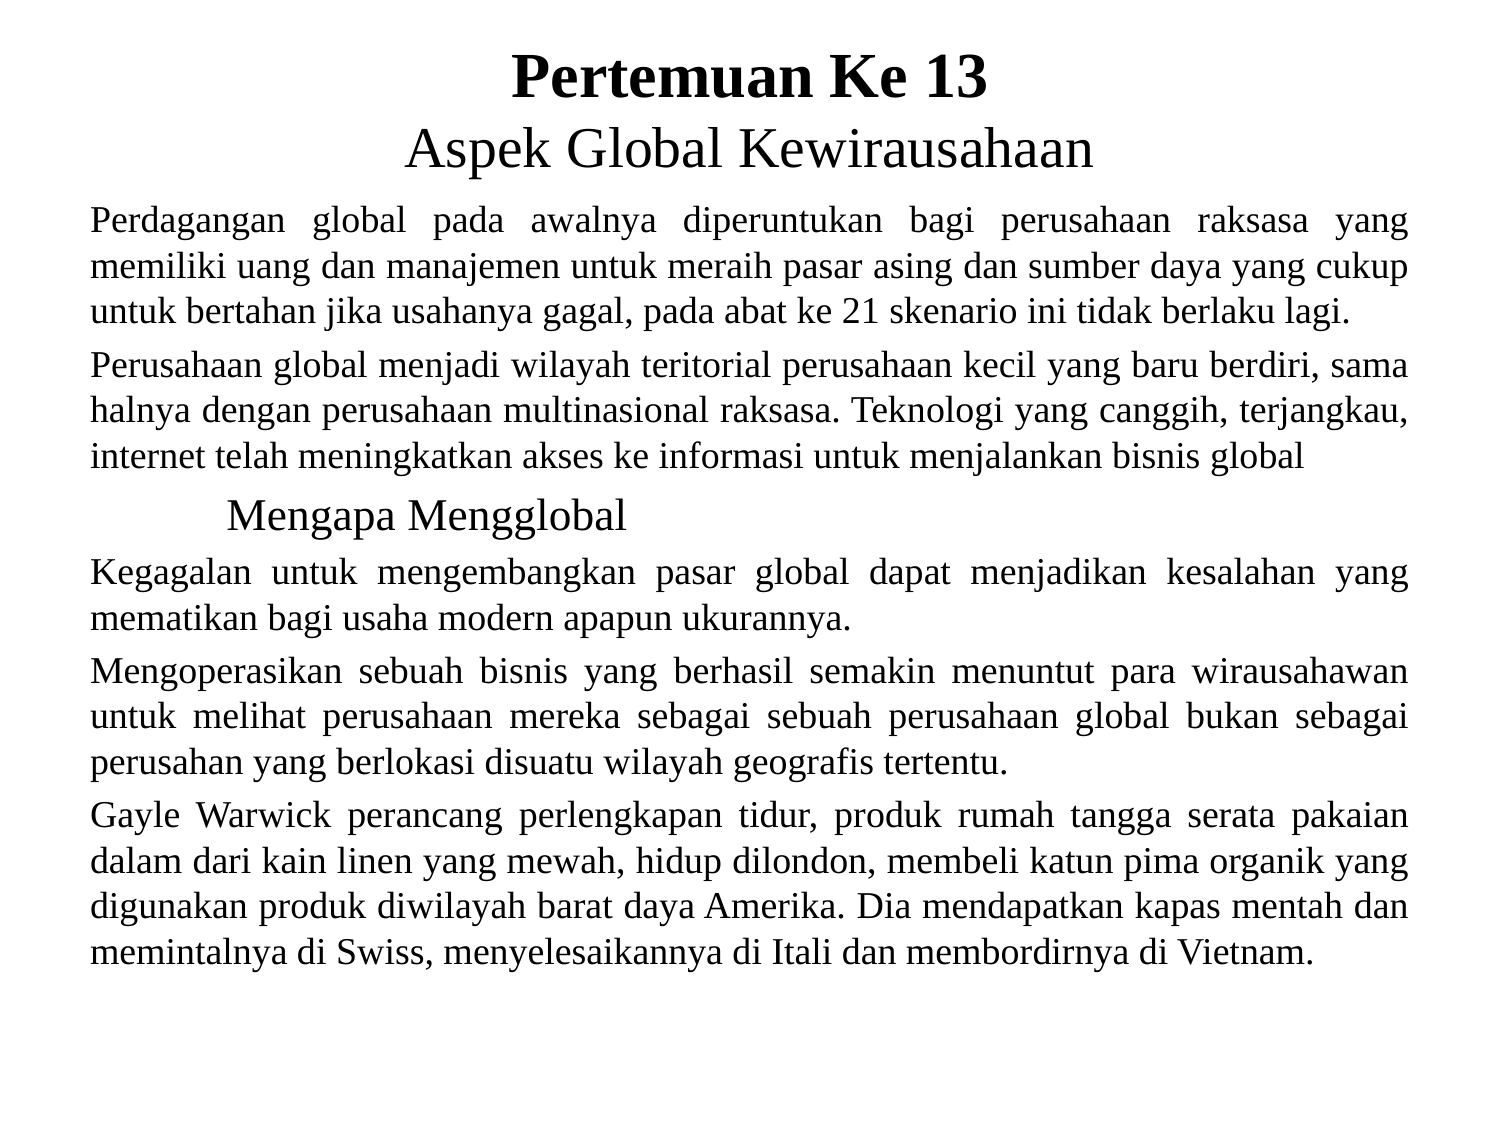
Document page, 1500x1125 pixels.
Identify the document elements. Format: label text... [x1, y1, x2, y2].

title Pertemuan Ke 13 Aspek Global Kewirausahaan [75, 24, 1425, 187]
list Perdagangan global pada awalnya diperuntukan bagi perusahaan raksasa yang memiliki uang dan manajemen untuk meraih pasar asing dan sumber daya yang cukup untuk bertahan jika usahanya gagal, pada abat ke 21 skenario ini tidak berlaku lagi. Perusahaan global menjadi wilayah teritorial perusahaan kecil yang baru berdiri, sama halnya dengan perusahaan multinasional raksasa. Teknologi yang canggih, terjangkau, internet telah meningkatkan akses ke informasi untuk menjalankan bisnis global Mengapa Mengglobal Kegagalan untuk mengembangkan pasar global dapat menjadikan kesalahan yang mematikan bagi usaha modern apapun ukurannya. Mengoperasikan sebuah bisnis yang berhasil semakin menuntut para wirausahawan untuk melihat perusahaan mereka sebagai sebuah perusahaan global bukan sebagai perusahan yang berlokasi disuatu wilayah geografis tertentu. Gayle Warwick perancang perlengkapan tidur, produk rumah tangga serata pakaian dalam dari kain linen yang mewah, hidup dilondon, membeli katun pima organik yang digunakan produk diwilayah barat daya Amerika. Dia mendapatkan kapas mentah dan memintalnya di Swiss, menyelesaikannya di Itali dan membordirnya di Vietnam. [75, 187, 1425, 1088]
